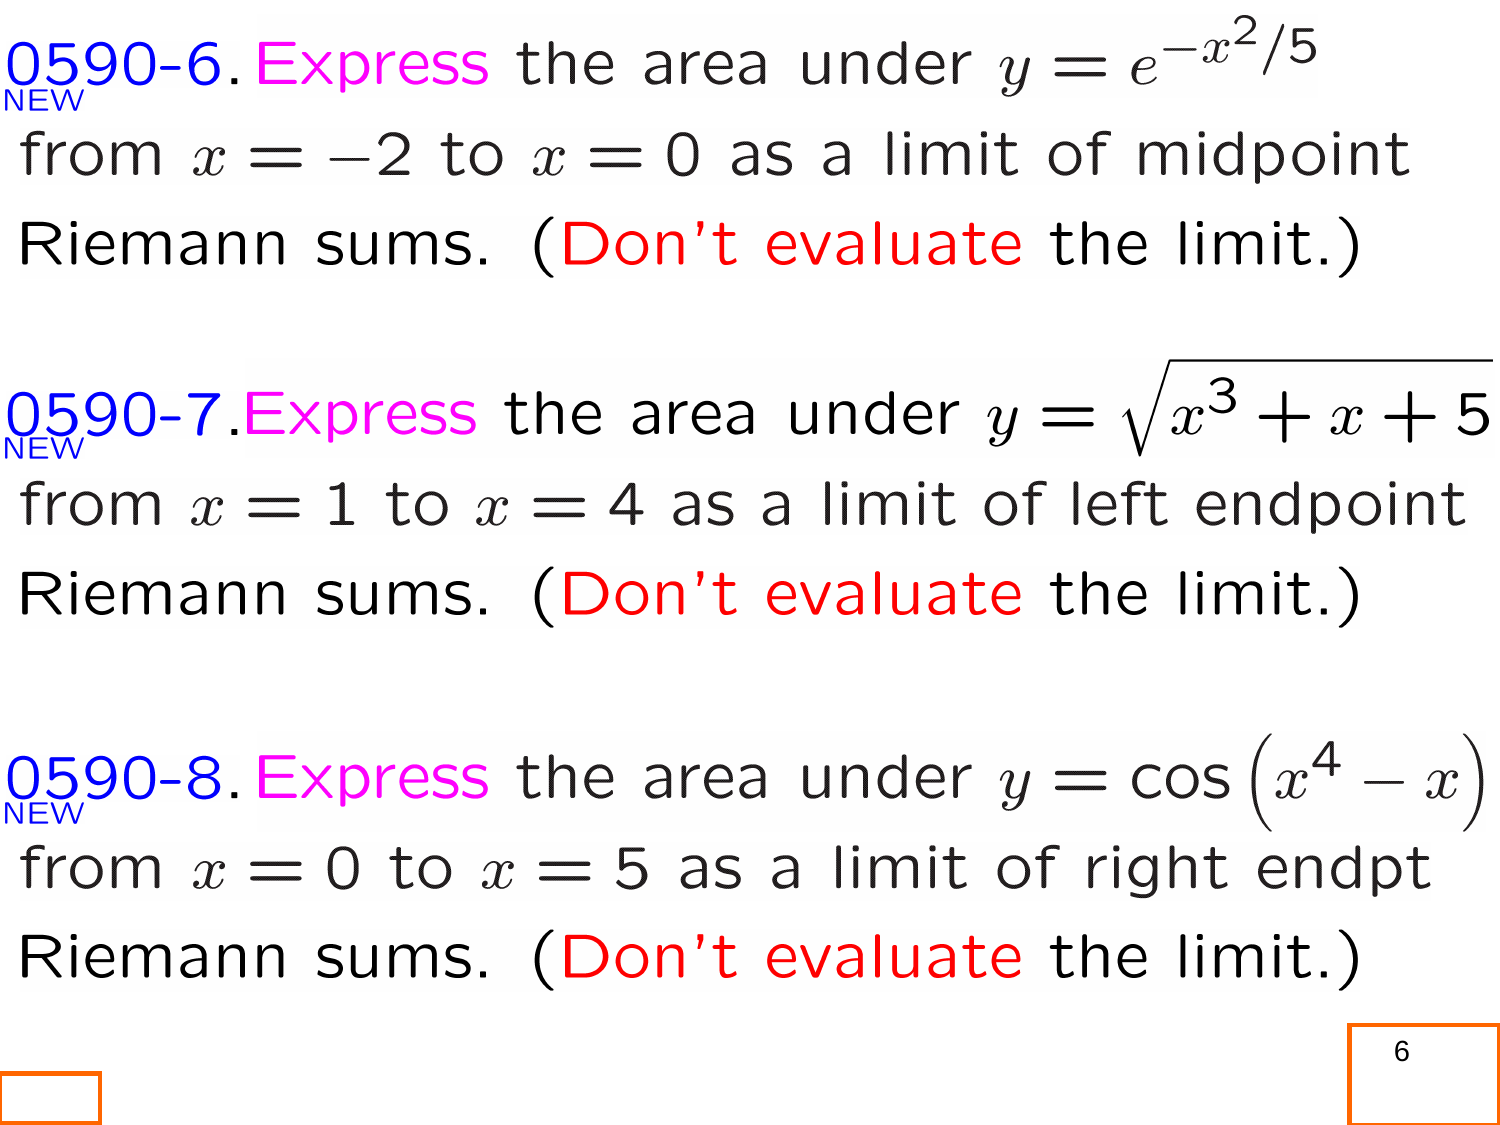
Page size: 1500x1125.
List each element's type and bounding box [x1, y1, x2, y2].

picture [20, 929, 1360, 993]
picture [257, 14, 1319, 99]
picture [244, 358, 1495, 458]
picture [4, 391, 240, 459]
picture [20, 216, 1360, 280]
text_box [0, 1073, 100, 1124]
picture [4, 41, 240, 111]
picture [257, 731, 1486, 832]
text_box [1349, 1025, 1500, 1125]
picture [20, 841, 1431, 902]
picture [4, 755, 240, 824]
picture [20, 566, 1360, 629]
picture [20, 128, 1410, 185]
picture [20, 478, 1468, 535]
